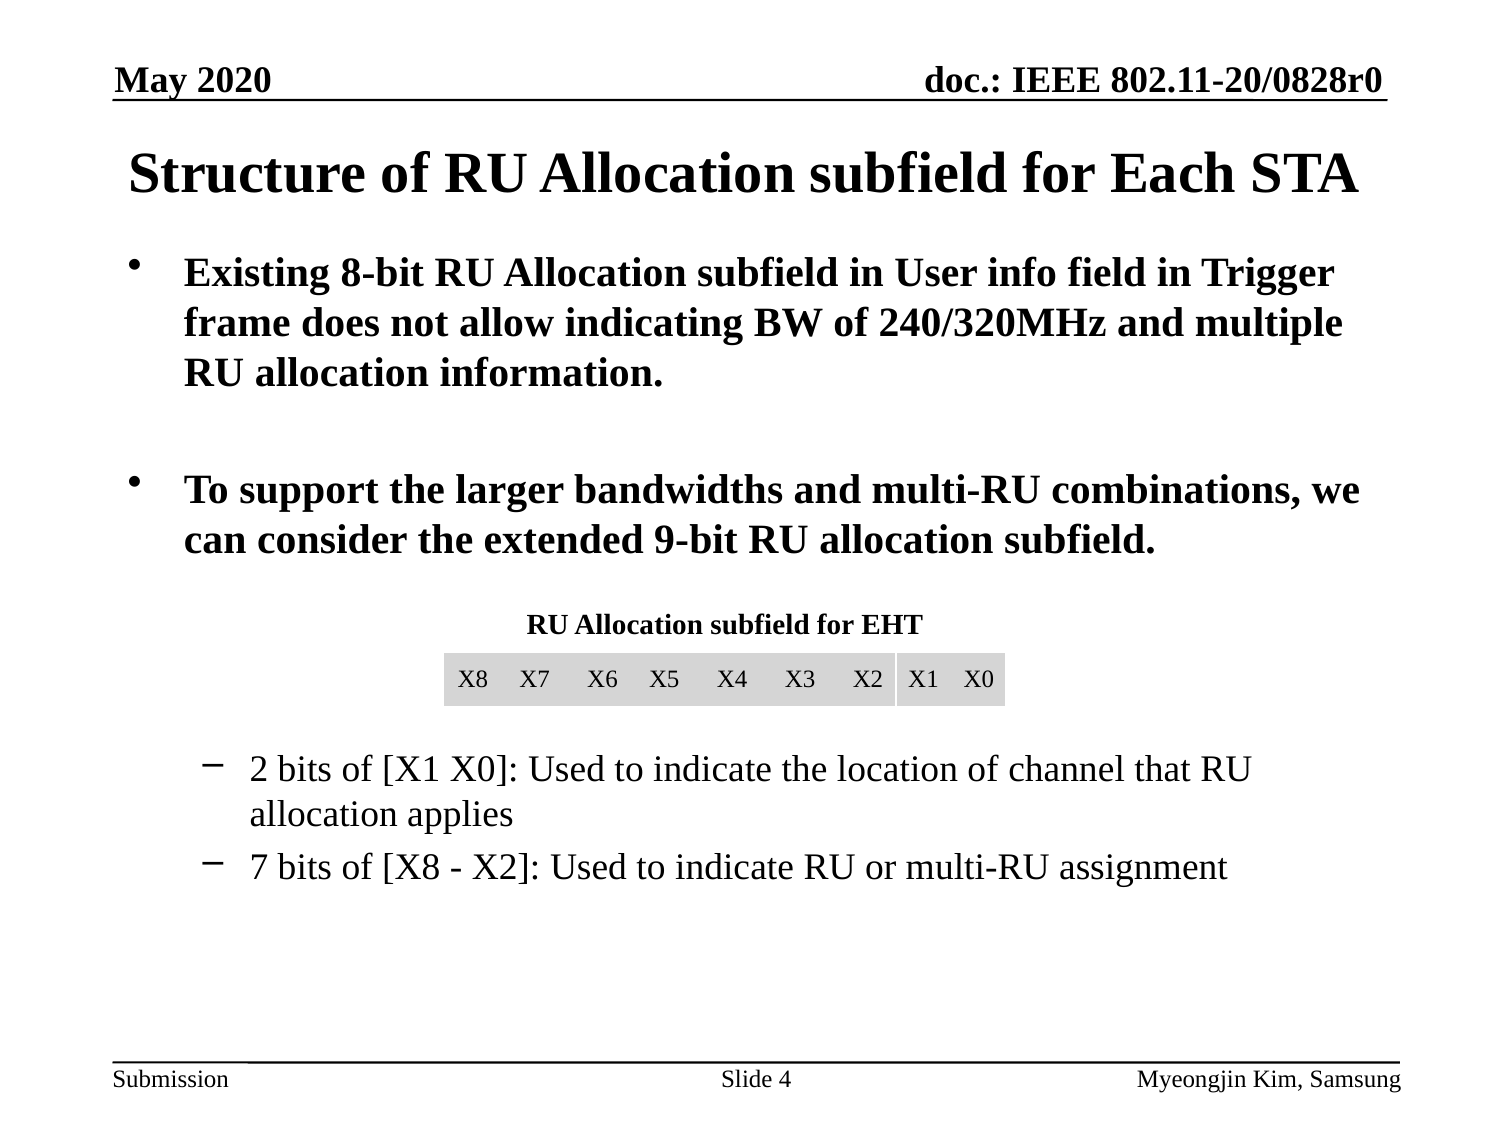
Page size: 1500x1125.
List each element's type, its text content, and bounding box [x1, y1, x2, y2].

table_header [444, 700, 895, 706]
table_header [897, 700, 1005, 706]
title Structure of RU Allocation subfield for Each STA [112, 112, 1388, 226]
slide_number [114, 54, 309, 101]
text_box RU Allocation subfield for EHT [448, 597, 1002, 648]
slide_number Slide 4 [712, 1061, 800, 1093]
footer Myeongjin Kim, Samsung [1130, 1061, 1402, 1093]
text_box X8 X7 X6 X5 X4 X3 X2 X1 X0 [443, 655, 1038, 700]
list Existing 8-bit RU Allocation subfield in User info field in Trigger frame does not allow indicating BW of 240/320MHz and multiple RU allocation information. To support the larger bandwidths and multi-RU combinations, we can consider the extended 9-bit RU allocation subfield. 2 bits of [X1 X0]: Used to indicate the location of channel that RU allocation applies 7 bits of [X8 - X2]: Used to indicate RU or multi-RU assignment [112, 237, 1388, 1001]
